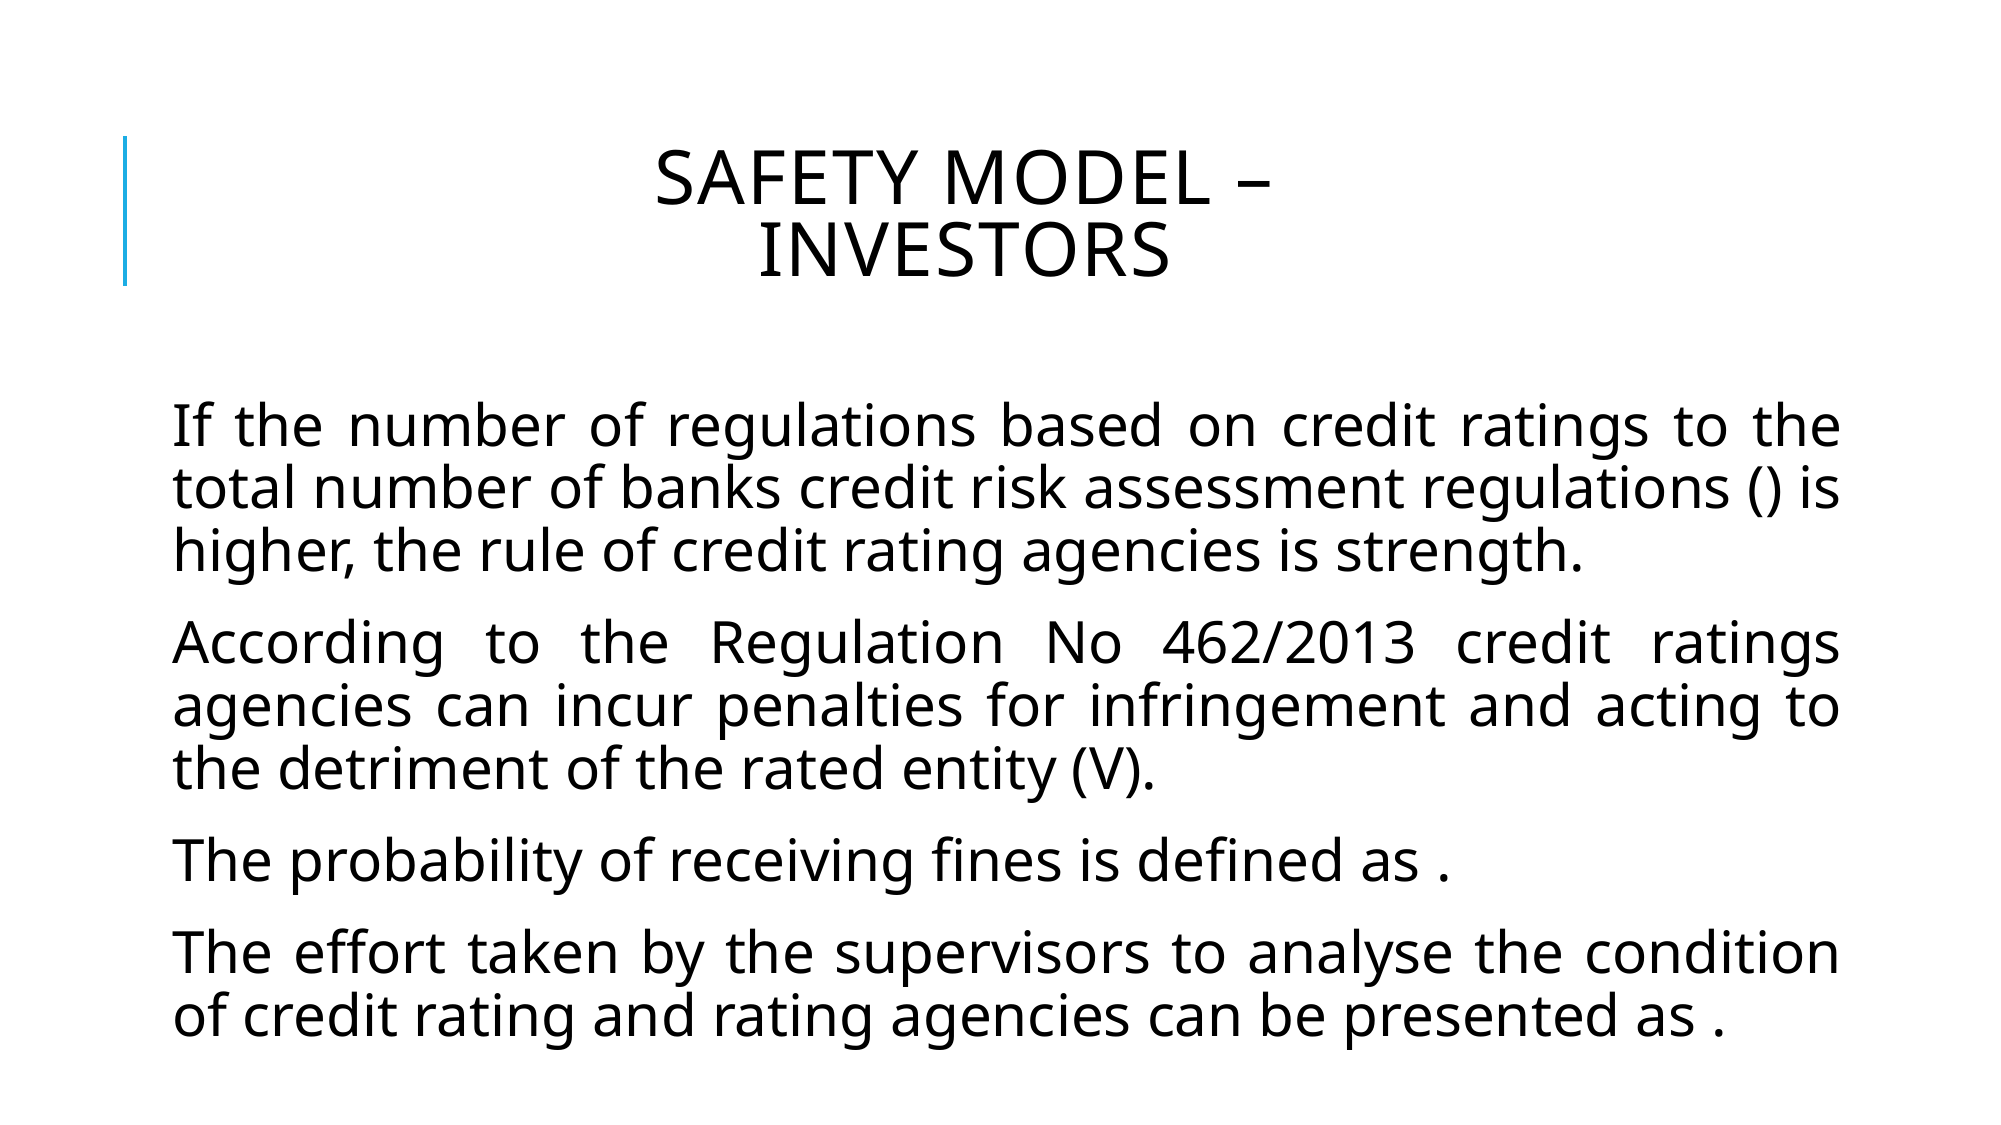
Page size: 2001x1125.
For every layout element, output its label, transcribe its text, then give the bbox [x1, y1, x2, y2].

title Safety model – investors [471, 117, 1459, 321]
